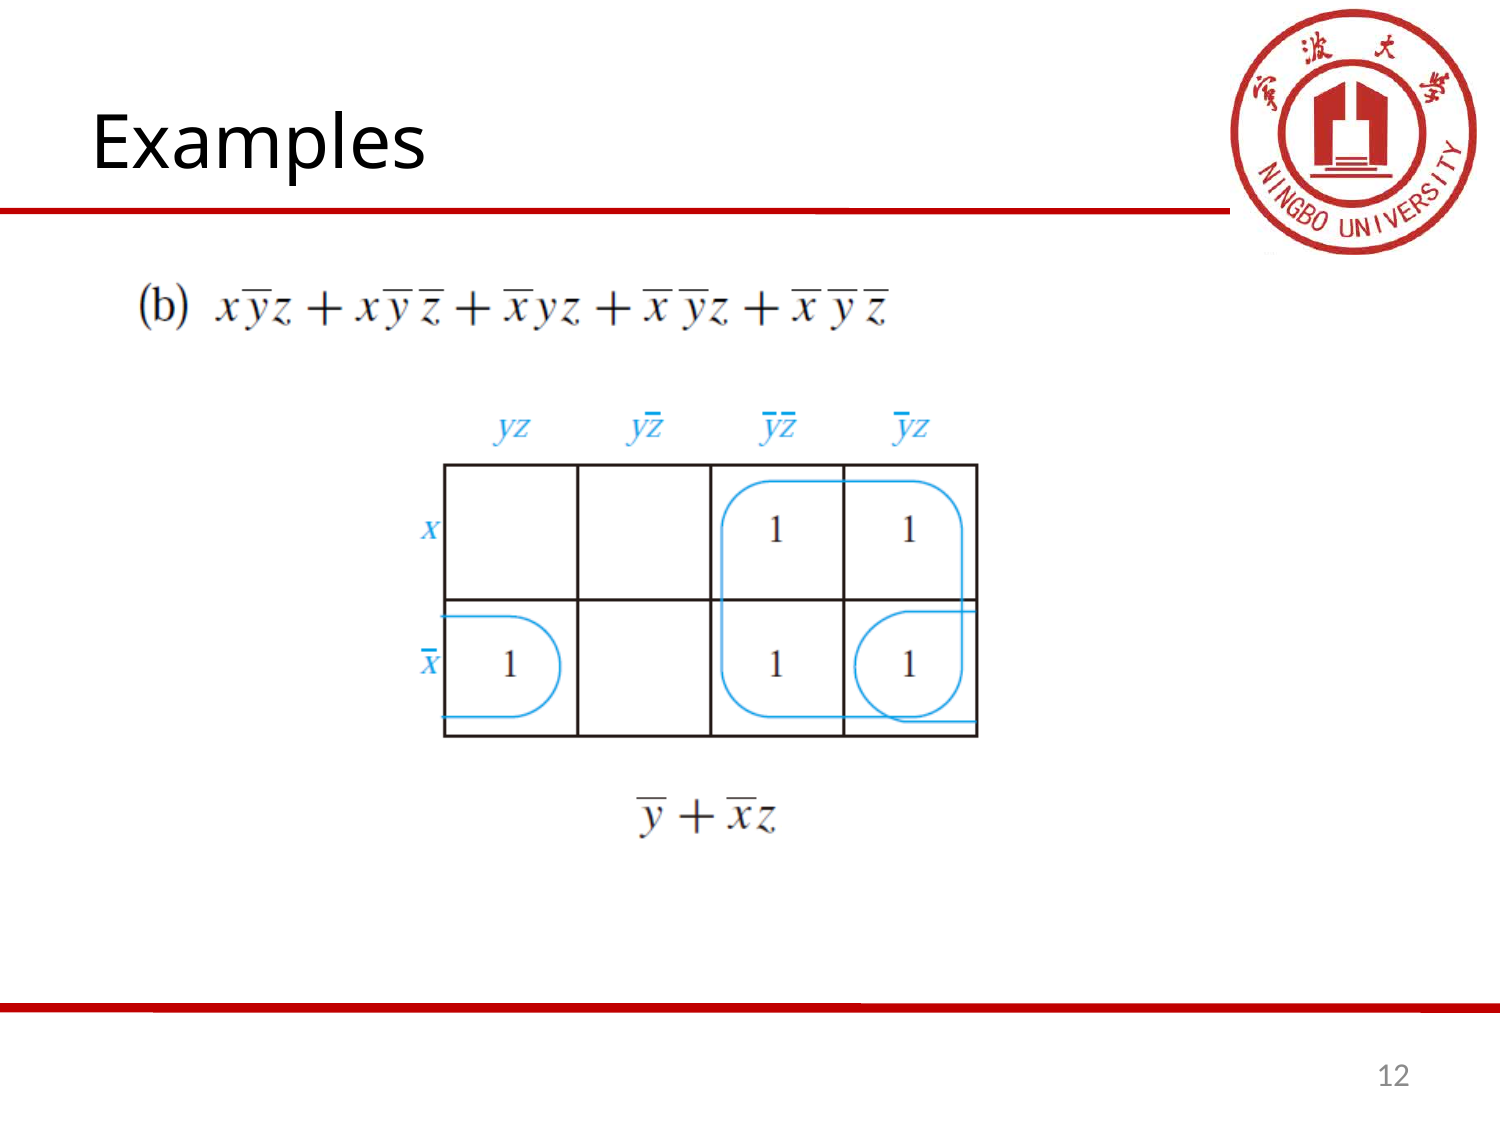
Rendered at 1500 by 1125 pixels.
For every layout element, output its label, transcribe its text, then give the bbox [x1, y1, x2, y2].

title Examples [75, 45, 1425, 233]
picture [128, 269, 903, 345]
picture [632, 784, 782, 848]
picture [1230, 8, 1477, 255]
slide_number 12 [1074, 1042, 1425, 1103]
picture [398, 398, 999, 760]
